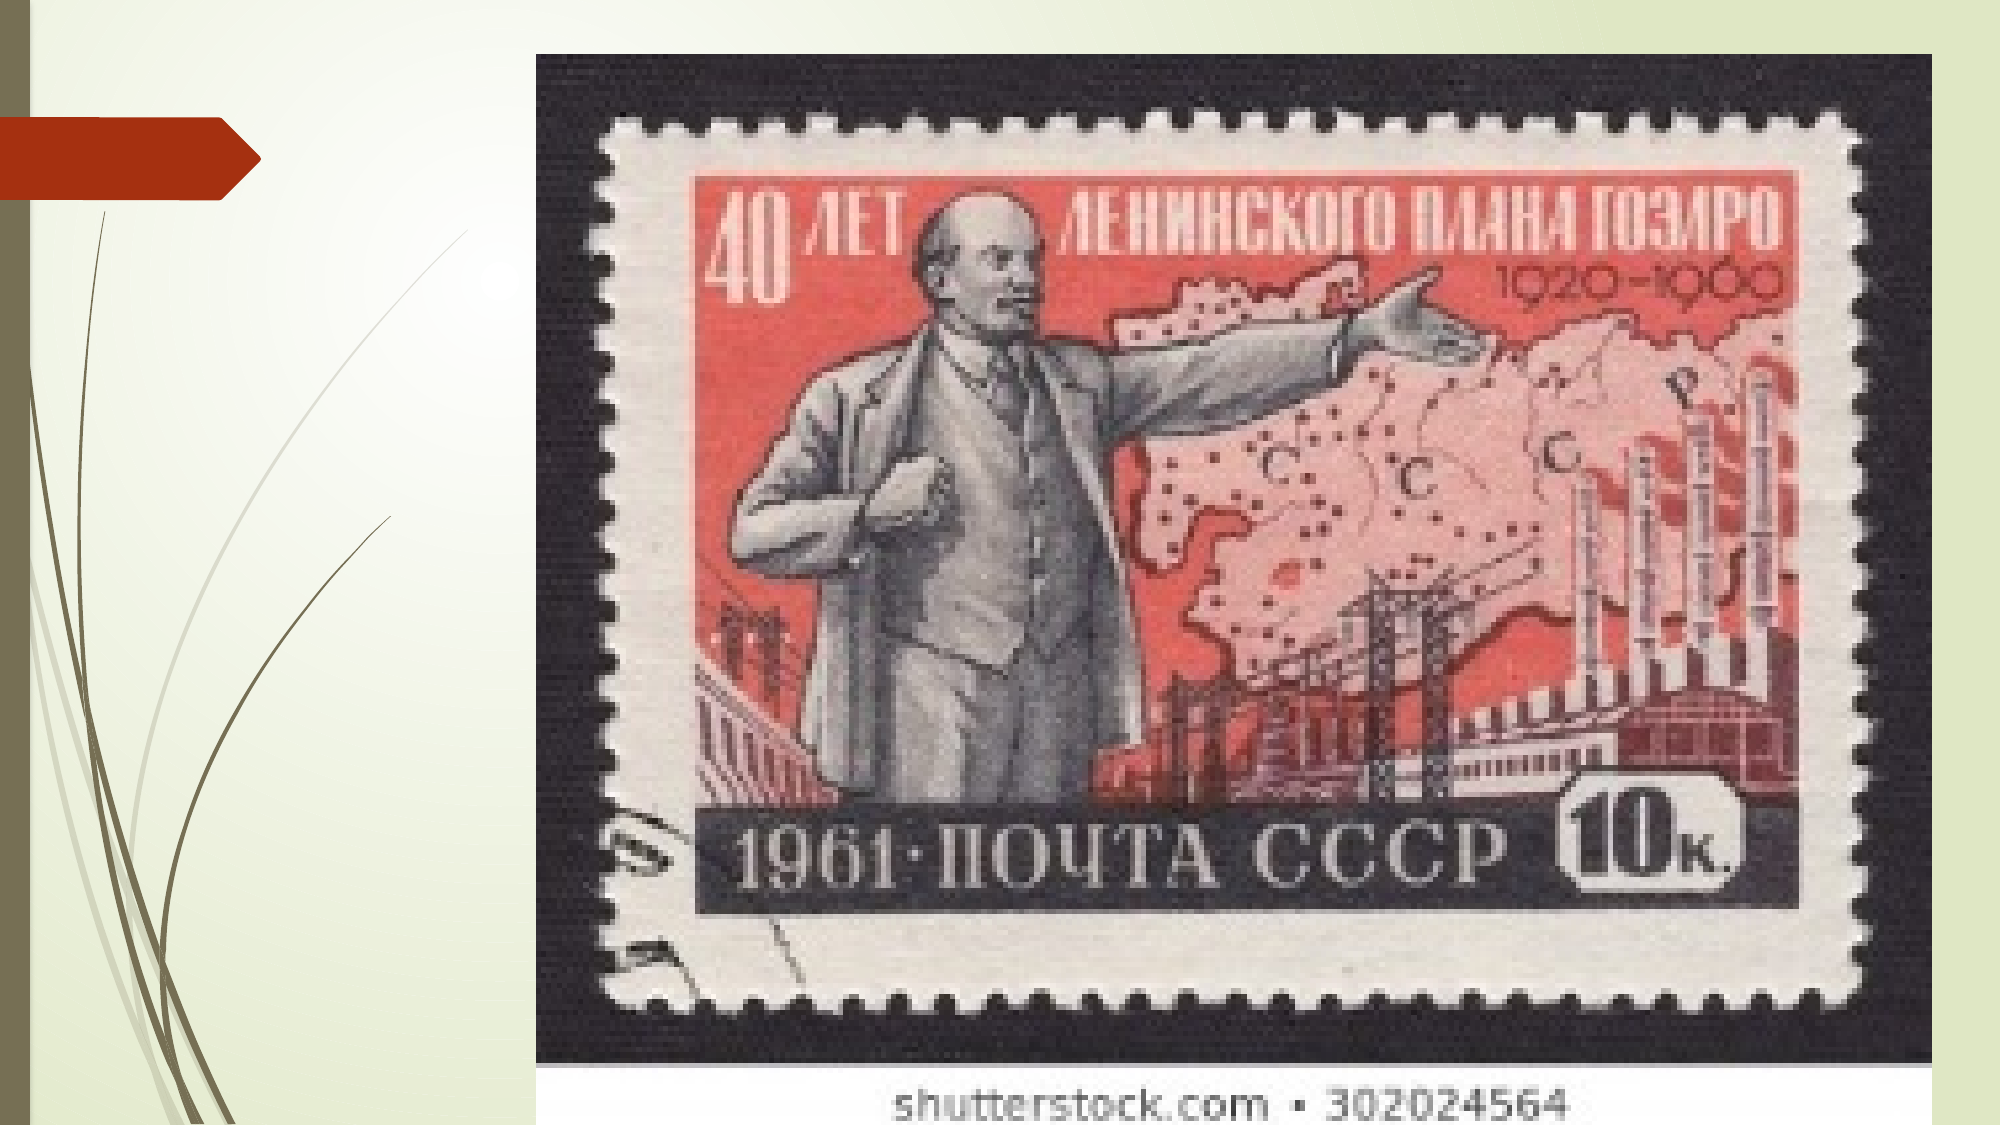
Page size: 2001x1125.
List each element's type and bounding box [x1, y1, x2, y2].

list [536, 54, 1932, 1125]
